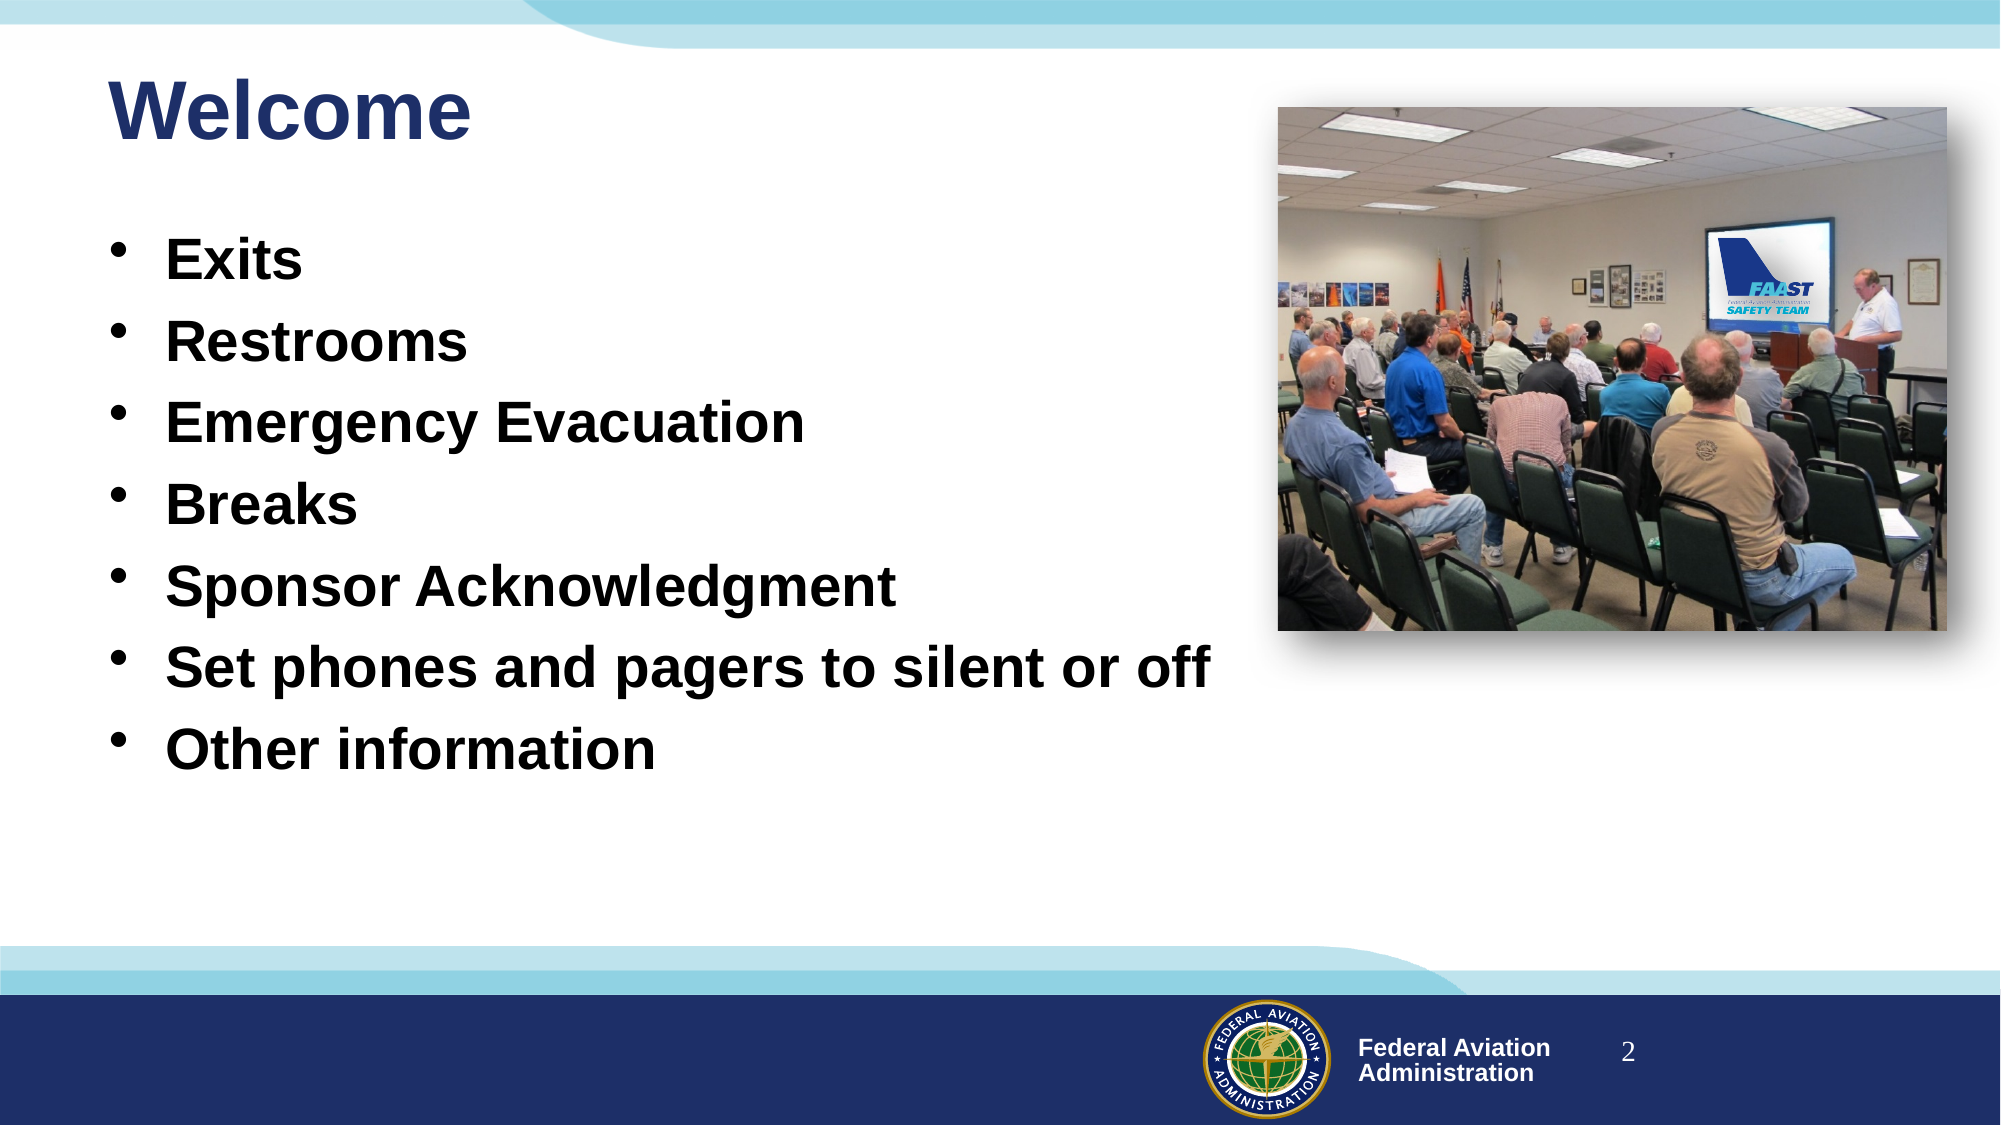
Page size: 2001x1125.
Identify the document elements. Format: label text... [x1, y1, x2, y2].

picture [0, 945, 2000, 995]
title Welcome [93, 56, 1947, 157]
slide_number 2 [1338, 1025, 1652, 1100]
picture [0, 0, 1999, 50]
list Exits Restrooms Emergency Evacuation Breaks Sponsor Acknowledgment Set phones and pagers to silent or off Other information [93, 213, 1855, 935]
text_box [1277, 107, 1948, 632]
